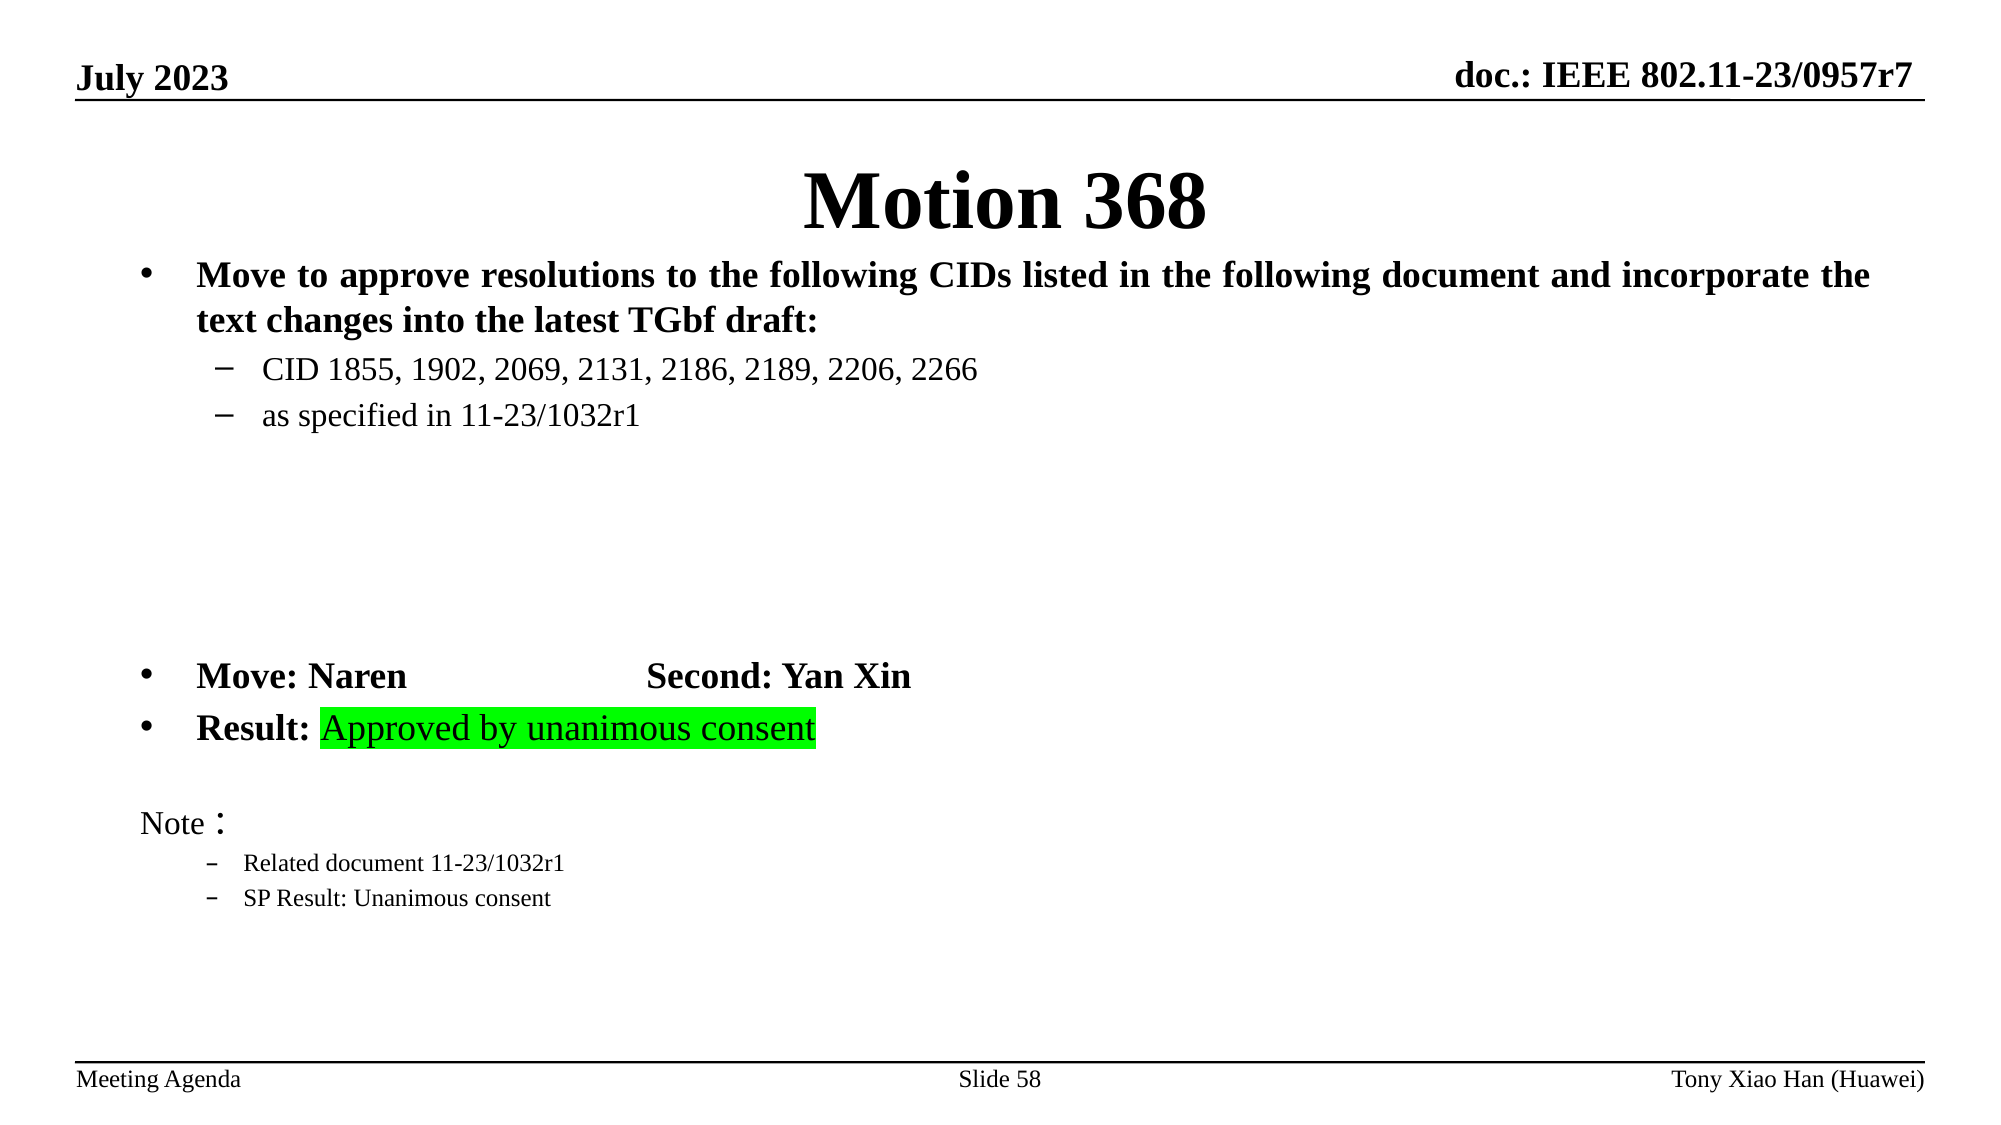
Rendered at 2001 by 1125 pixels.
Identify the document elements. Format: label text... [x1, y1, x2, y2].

text_box Move to approve resolutions to the following CIDs listed in the following document and incorporate the text changes into the latest TGbf draft: CID 1855, 1902, 2069, 2131, 2186, 2189, 2206, 2266 as specified in 11-23/1032r1 Move: Naren Second: Yan Xin Result: Approved by unanimous consent Note： Related document 11-23/1032r1 SP Result: Unanimous consent [125, 212, 1888, 900]
text_box Motion 368 [368, 137, 1644, 212]
